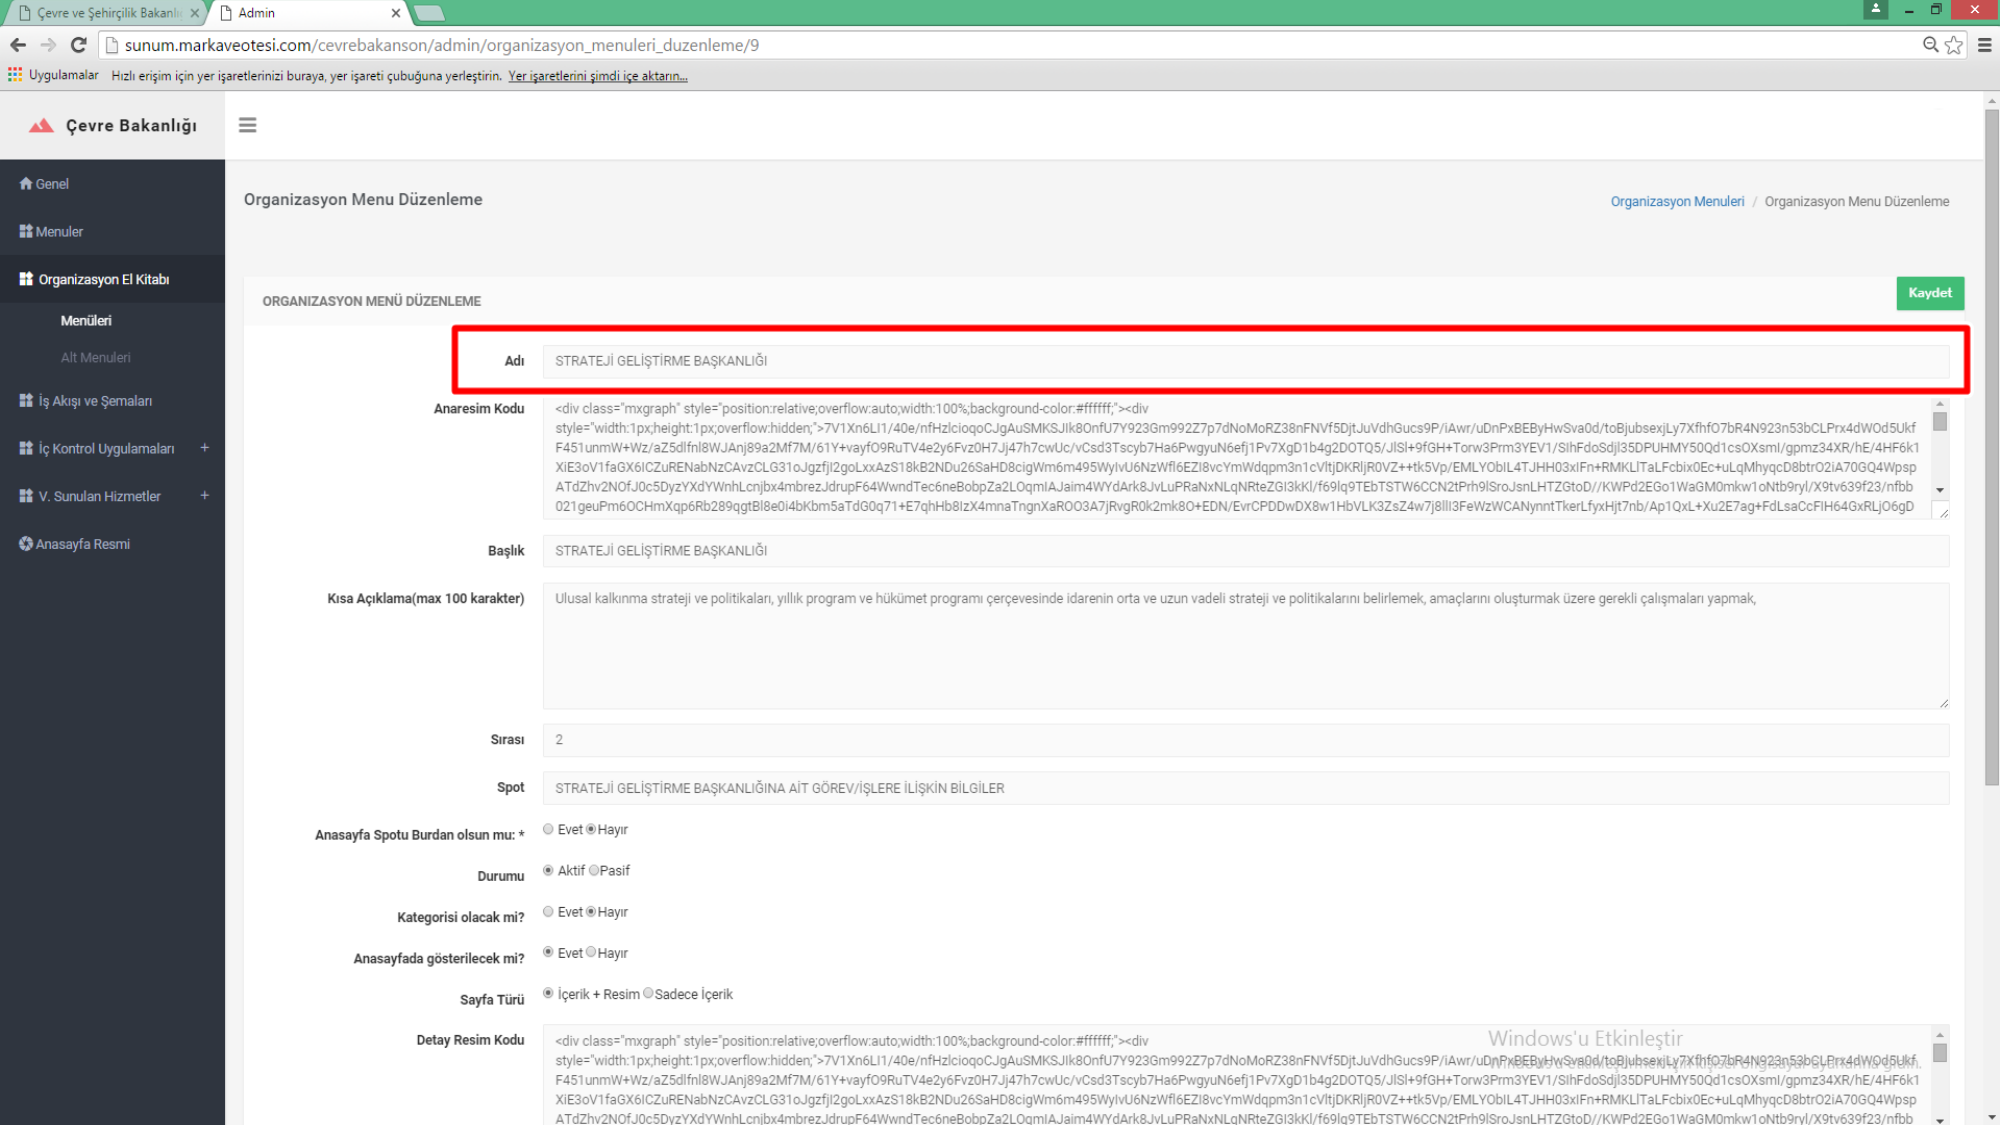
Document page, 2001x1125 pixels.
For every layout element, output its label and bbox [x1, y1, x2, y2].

list [0, 0, 2000, 1125]
